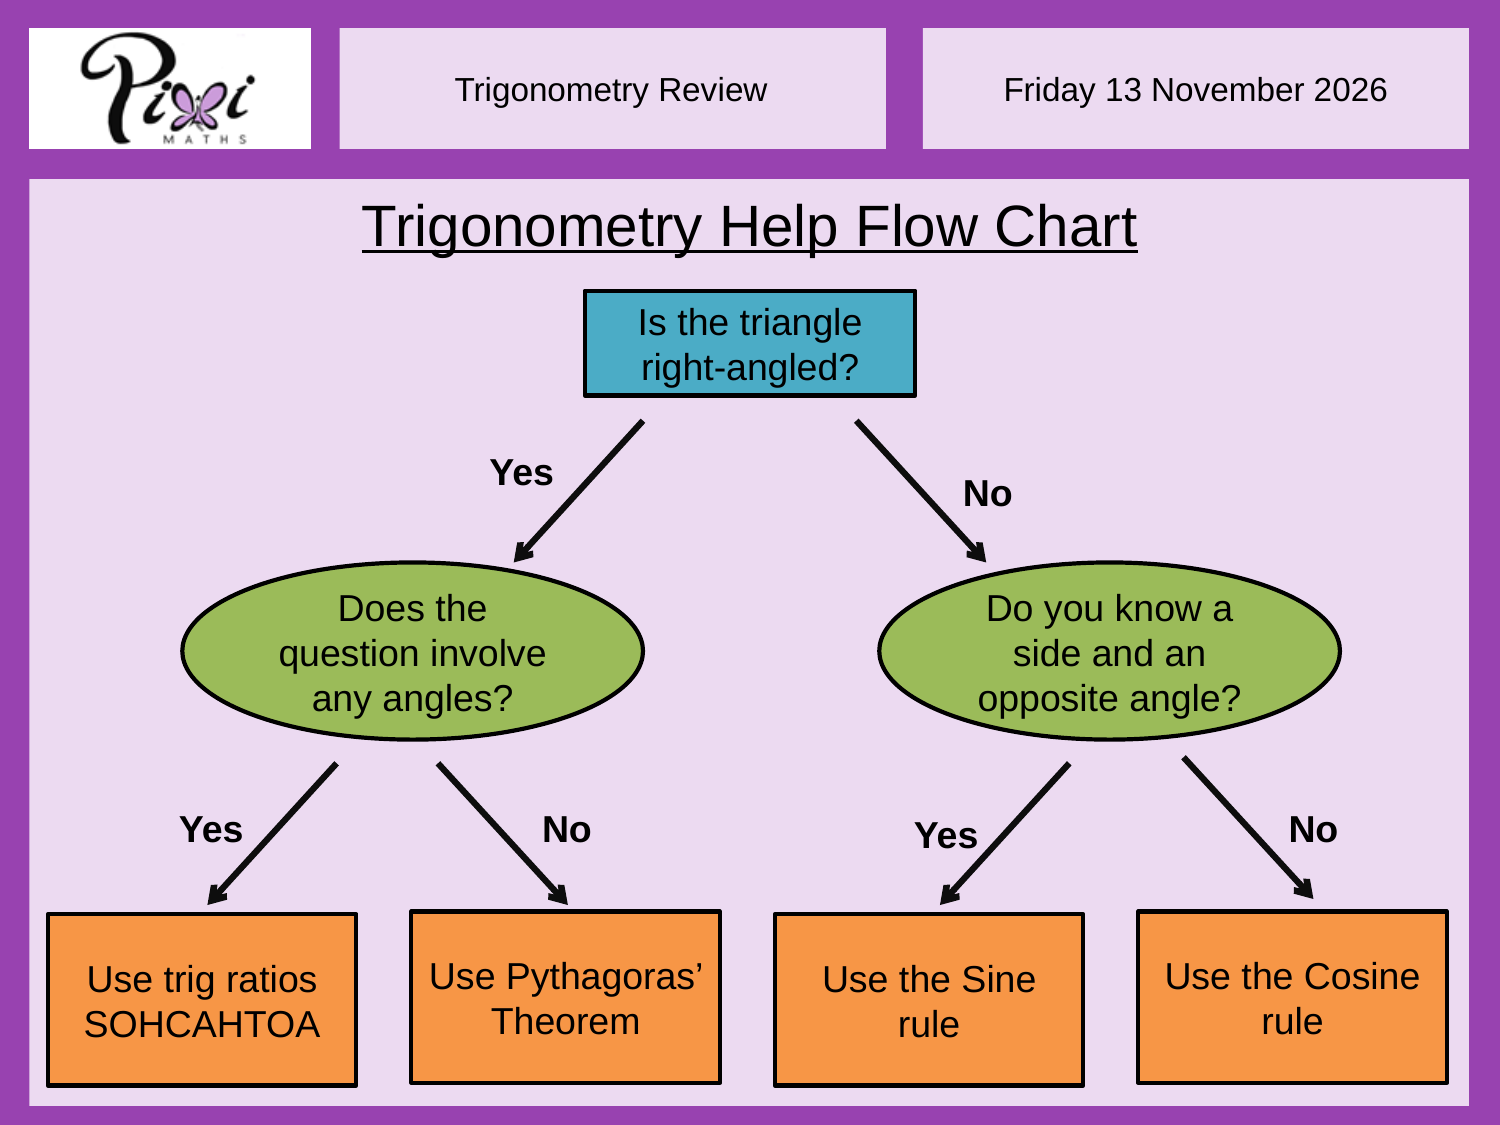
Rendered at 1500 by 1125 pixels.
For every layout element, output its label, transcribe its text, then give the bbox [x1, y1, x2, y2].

text_box No [1319, 797, 1381, 858]
text_box Yes [144, 797, 202, 858]
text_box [855, 420, 987, 563]
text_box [437, 762, 569, 906]
text_box Does the question involve any angles? [180, 560, 646, 742]
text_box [513, 420, 644, 563]
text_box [1183, 756, 1314, 900]
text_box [207, 762, 337, 906]
text_box Yes [879, 803, 934, 864]
picture [0, 0, 1500, 1125]
text_box Do you know a side and an opposite angle? [877, 560, 1343, 742]
text_box No [990, 461, 1055, 521]
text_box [939, 762, 1070, 906]
text_box Use the Cosine rule [1136, 909, 1449, 1085]
text_box Use trig ratios SOHCAHTOA [46, 912, 358, 1088]
text_box Use Pythagoras’ Theorem [409, 909, 722, 1085]
text_box Trigonometry Help Flow Chart [38, 179, 1462, 268]
text_box Use the Sine rule [773, 912, 1085, 1088]
text_box No [574, 797, 634, 858]
text_box Yes [454, 440, 508, 500]
text_box Is the triangle right-angled? [583, 289, 917, 398]
